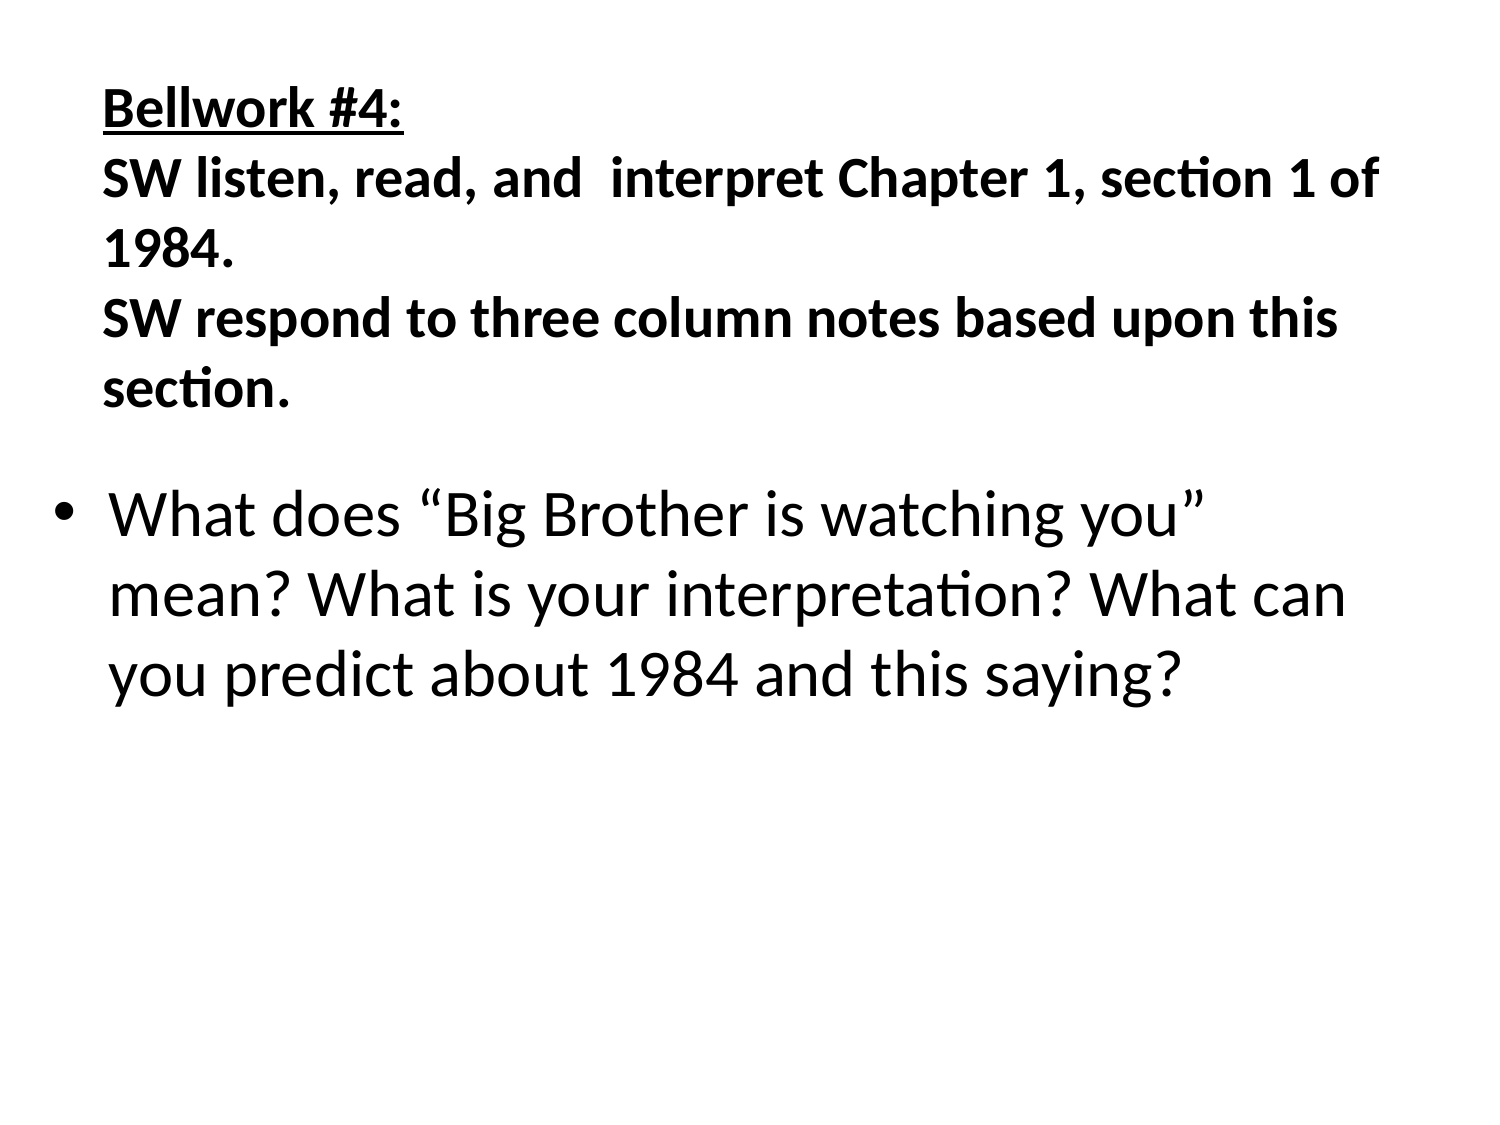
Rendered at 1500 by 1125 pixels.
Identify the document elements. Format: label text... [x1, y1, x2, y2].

title Bellwork #4: SW listen, read, and interpret Chapter 1, section 1 of 1984. SW respond to three column notes based upon this section. [87, 149, 1438, 338]
list What does “Big Brother is watching you” mean? What is your interpretation? What can you predict about 1984 and this saying? [37, 462, 1388, 926]
